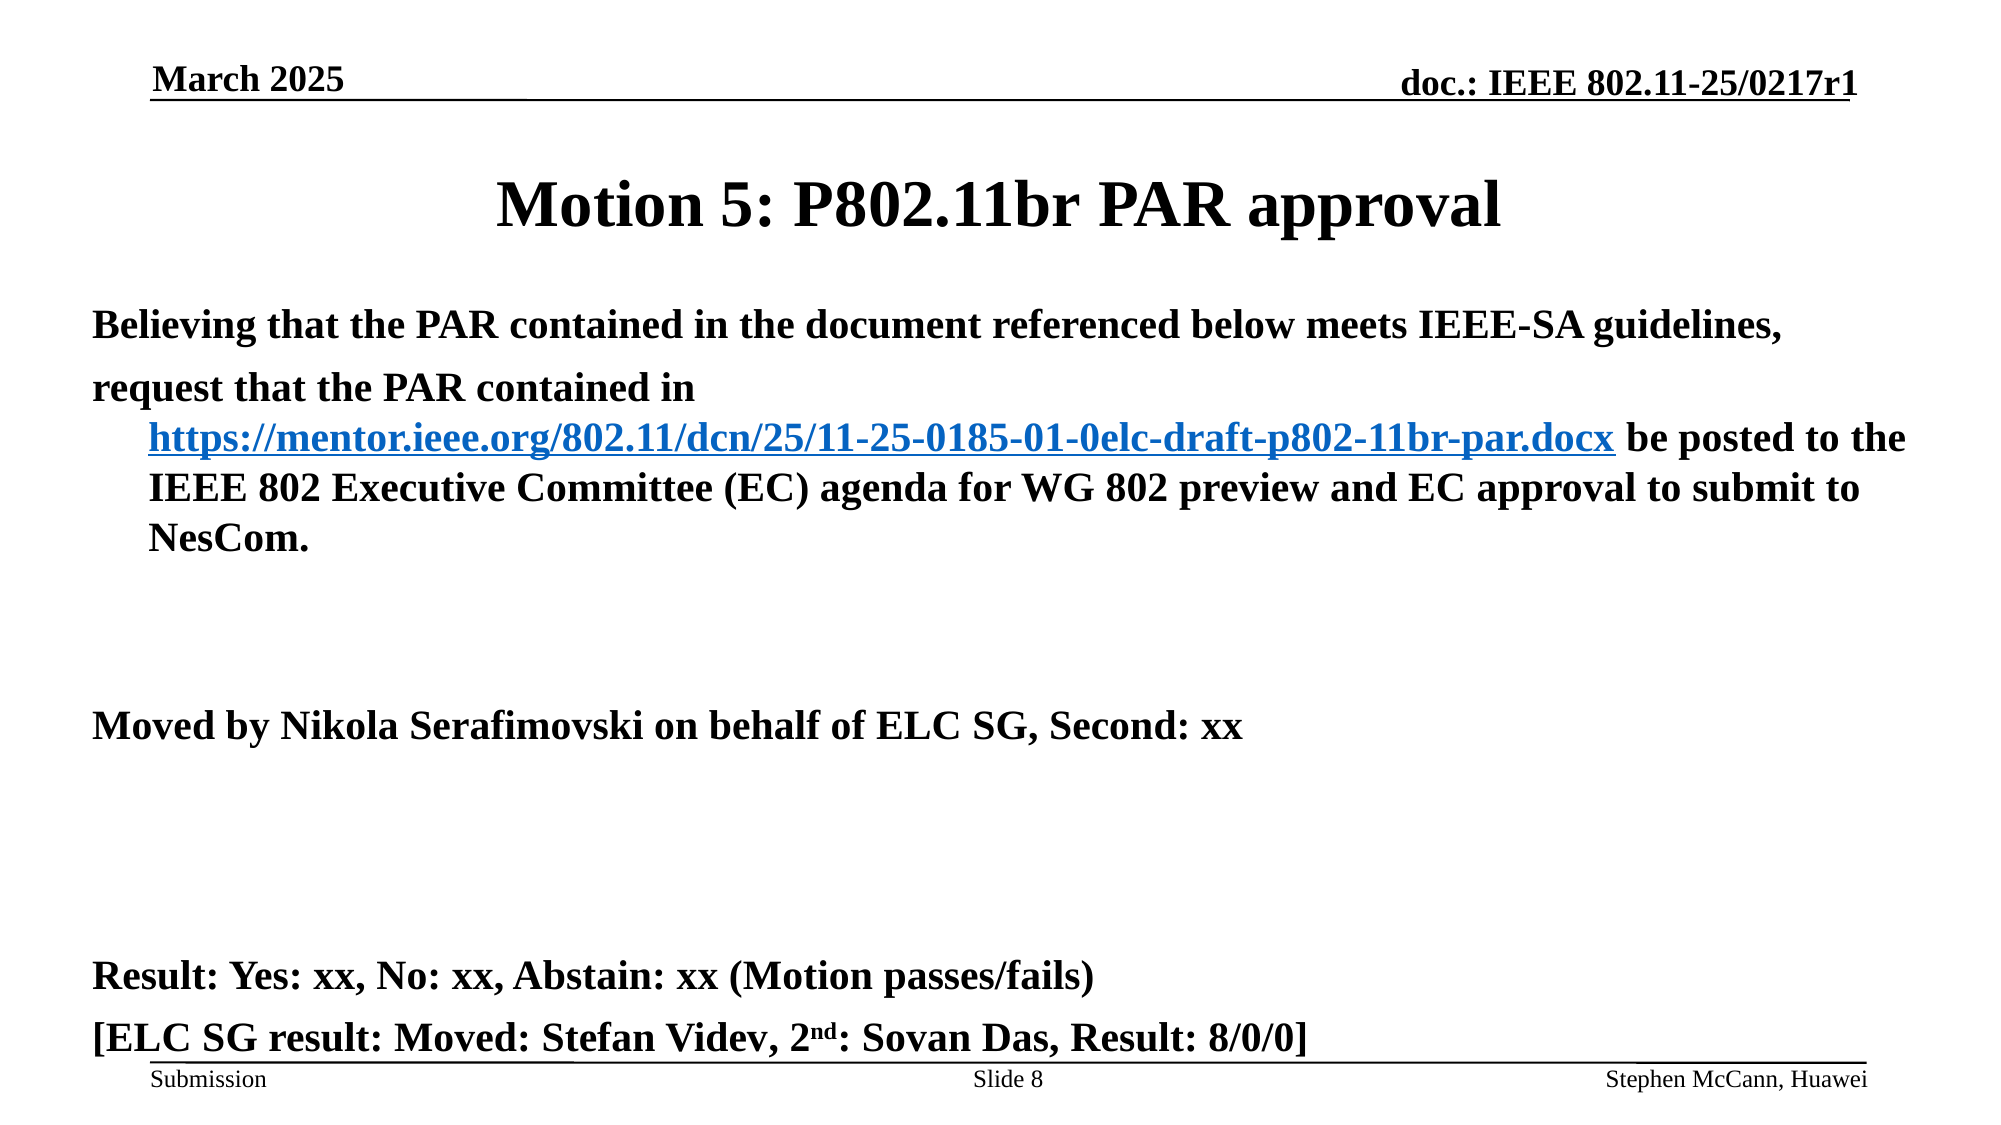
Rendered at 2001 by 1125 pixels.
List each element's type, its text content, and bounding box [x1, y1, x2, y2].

title Motion 5: P802.11br PAR approval [149, 112, 1850, 288]
footer Stephen McCann, Huawei [1171, 1061, 1869, 1093]
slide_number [152, 54, 563, 100]
list Believing that the PAR contained in the document referenced below meets IEEE-SA guidelines, request that the PAR contained in https://mentor.ieee.org/802.11/dcn/25/11-25-0185-01-0elc-draft-p802-11br-par.docx be posted to the IEEE 802 Executive Committee (EC) agenda for WG 802 preview and EC approval to submit to NesCom. Moved by Nikola Serafimovski on behalf of ELC SG, Second: xx Result: Yes: xx, No: xx, Abstain: xx (Motion passes/fails) [ELC SG result: Moved: Stefan Videv, 2nd: Sovan Das, Result: 8/0/0] [76, 289, 1940, 1063]
slide_number Slide 8 [950, 1061, 1067, 1123]
